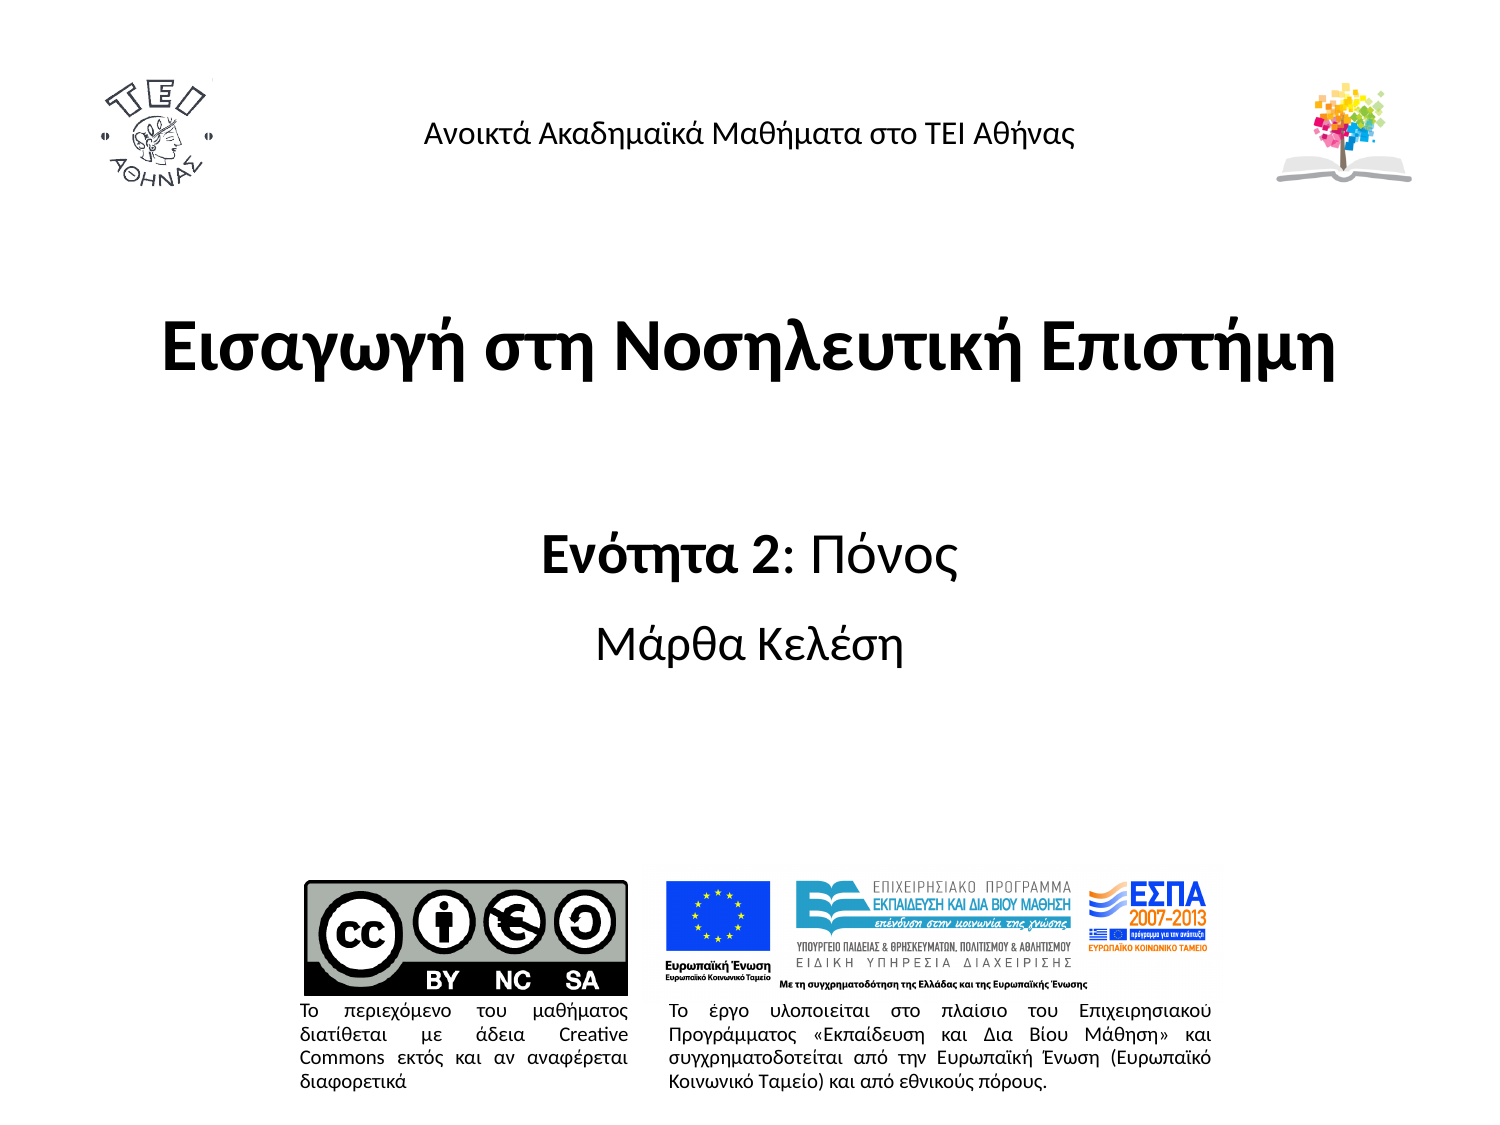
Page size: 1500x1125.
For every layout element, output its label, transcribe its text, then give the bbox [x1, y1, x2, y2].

table_header Το περιεχόμενο του μαθήματος διατίθεται με άδεια Creative Commons εκτός και αν αναφέρεται διαφορετικά [289, 999, 640, 1125]
picture [642, 864, 1225, 1004]
picture [303, 880, 628, 996]
picture [1273, 77, 1414, 185]
subtitle Ενότητα 2: Πόνος Μάρθα Κελέση [224, 507, 1275, 796]
text_box Ανοικτά Ακαδημαϊκά Μαθήματα στο ΤΕΙ Αθήνας [217, 103, 1268, 159]
picture [100, 77, 213, 193]
title Εισαγωγή στη Νοσηλευτική Επιστήμη [112, 219, 1388, 461]
table_header Το έργο υλοποιείται στο πλαίσιο του Επιχειρησιακού Προγράμματος «Εκπαίδευση και Δια Βίου Μάθηση» και συγχρηματοδοτείται από την Ευρωπαϊκή Ένωση (Ευρωπαϊκό Κοινωνικό Ταμείο) και από εθνικούς πόρους. [640, 1010, 1223, 1125]
